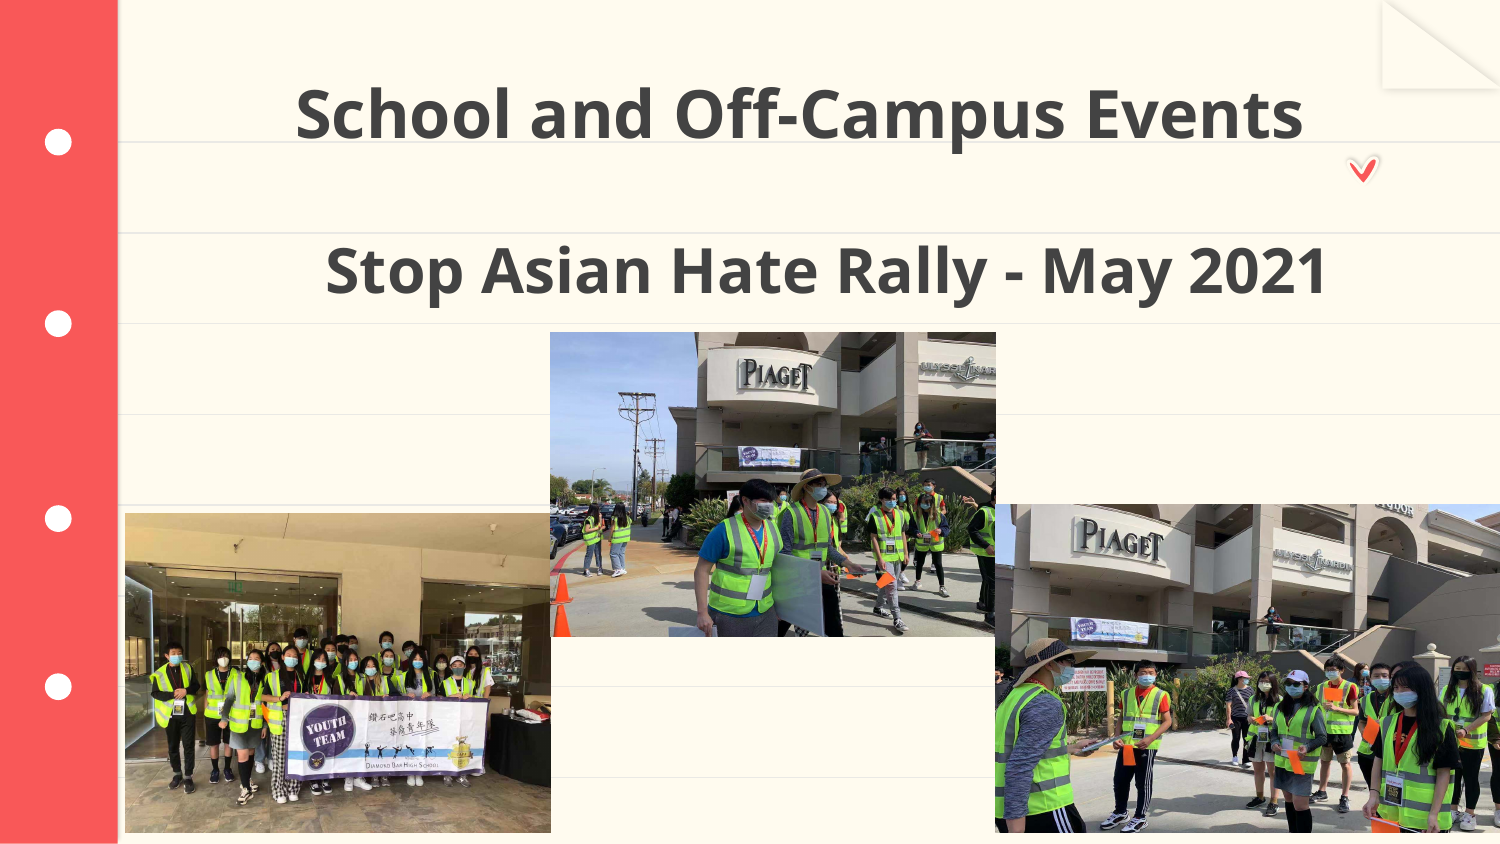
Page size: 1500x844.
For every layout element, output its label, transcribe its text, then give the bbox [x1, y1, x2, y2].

list Stop Asian Hate Rally - May 2021 [235, 215, 1500, 351]
picture [125, 332, 1500, 834]
title School and Off-Campus Events [235, 56, 1383, 151]
